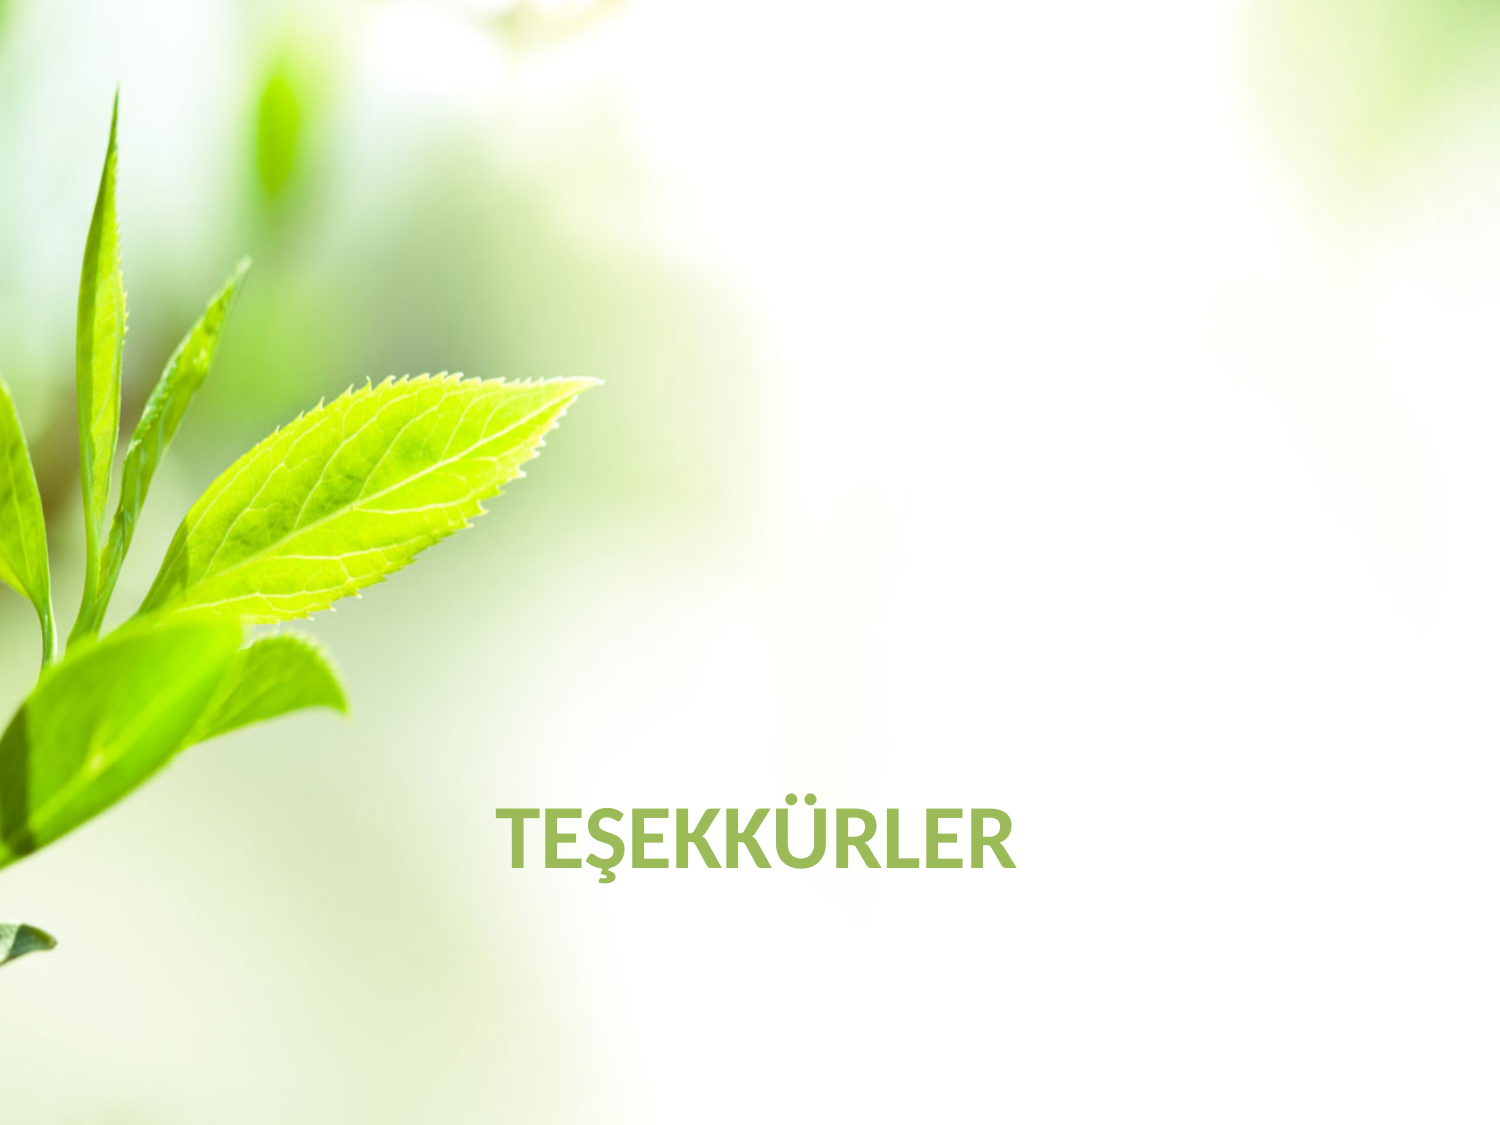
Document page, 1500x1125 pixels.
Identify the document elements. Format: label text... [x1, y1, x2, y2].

title TEŞEKKÜRLER [82, 738, 1432, 926]
picture [0, 0, 1500, 1125]
